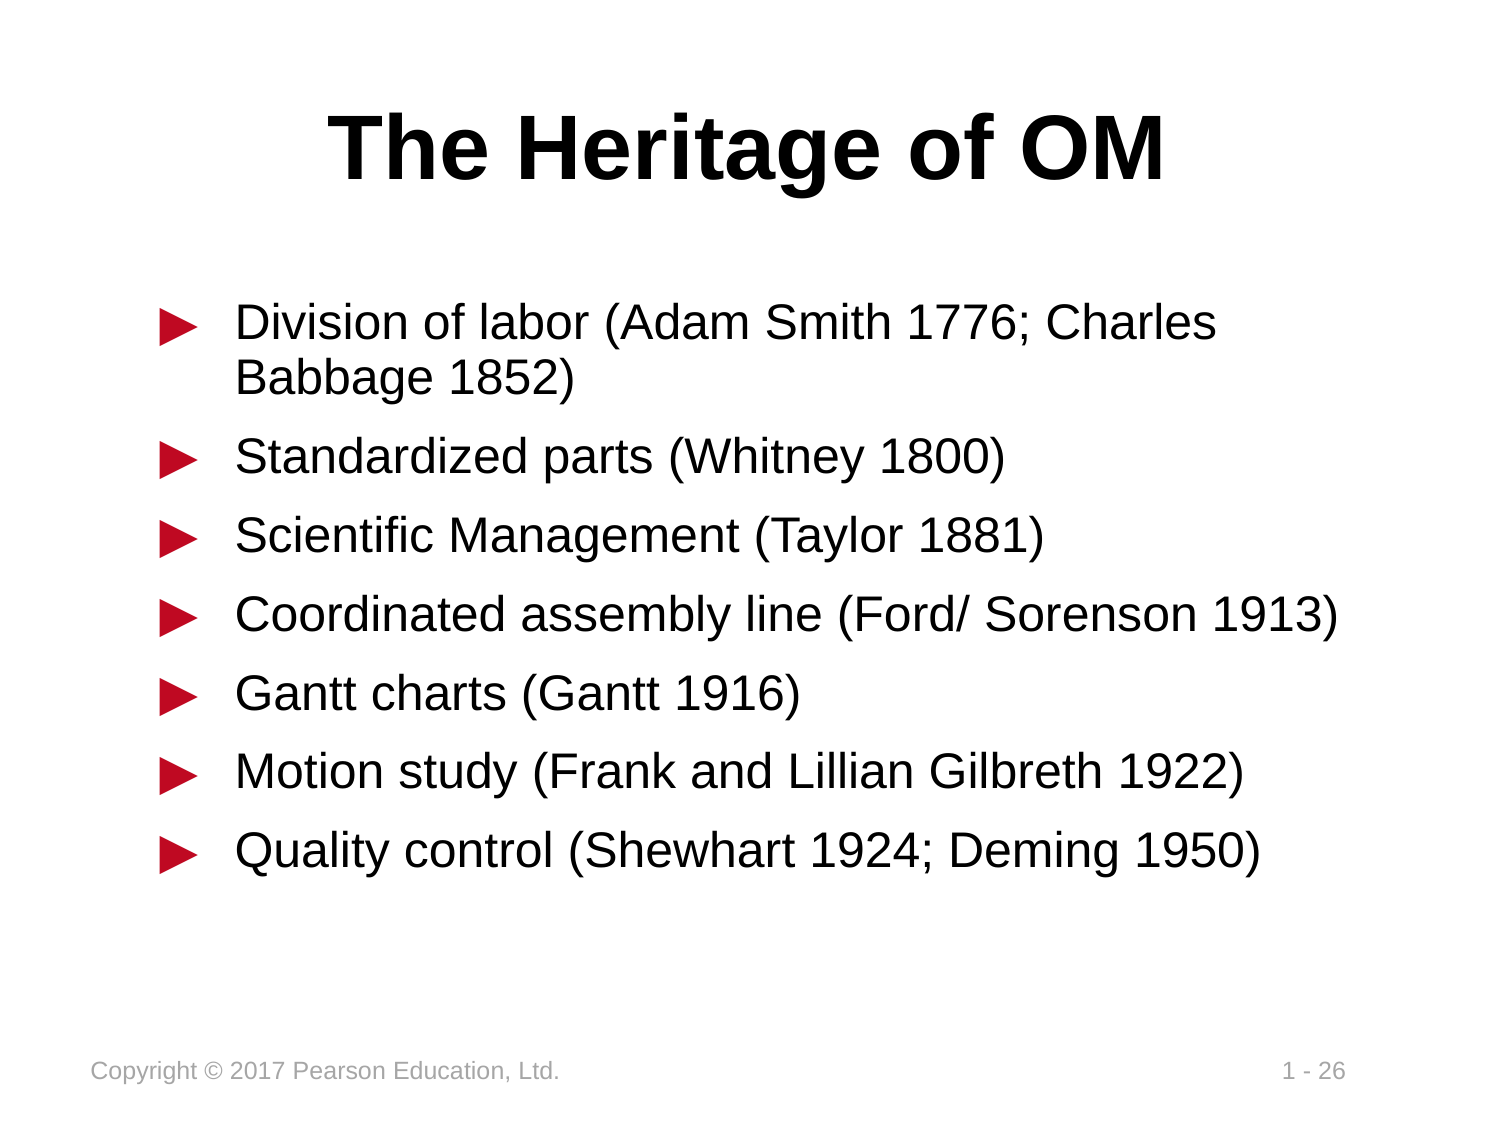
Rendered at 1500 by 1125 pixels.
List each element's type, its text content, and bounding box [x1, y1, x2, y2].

text_box Division of labor (Adam Smith 1776; Charles Babbage 1852) Standardized parts (Whitney 1800) Scientific Management (Taylor 1881) Coordinated assembly line (Ford/ Sorenson 1913) Gantt charts (Gantt 1916) Motion study (Frank and Lillian Gilbreth 1922) Quality control (Shewhart 1924; Deming 1950) [143, 288, 1359, 887]
title The Heritage of OM [110, 89, 1386, 224]
